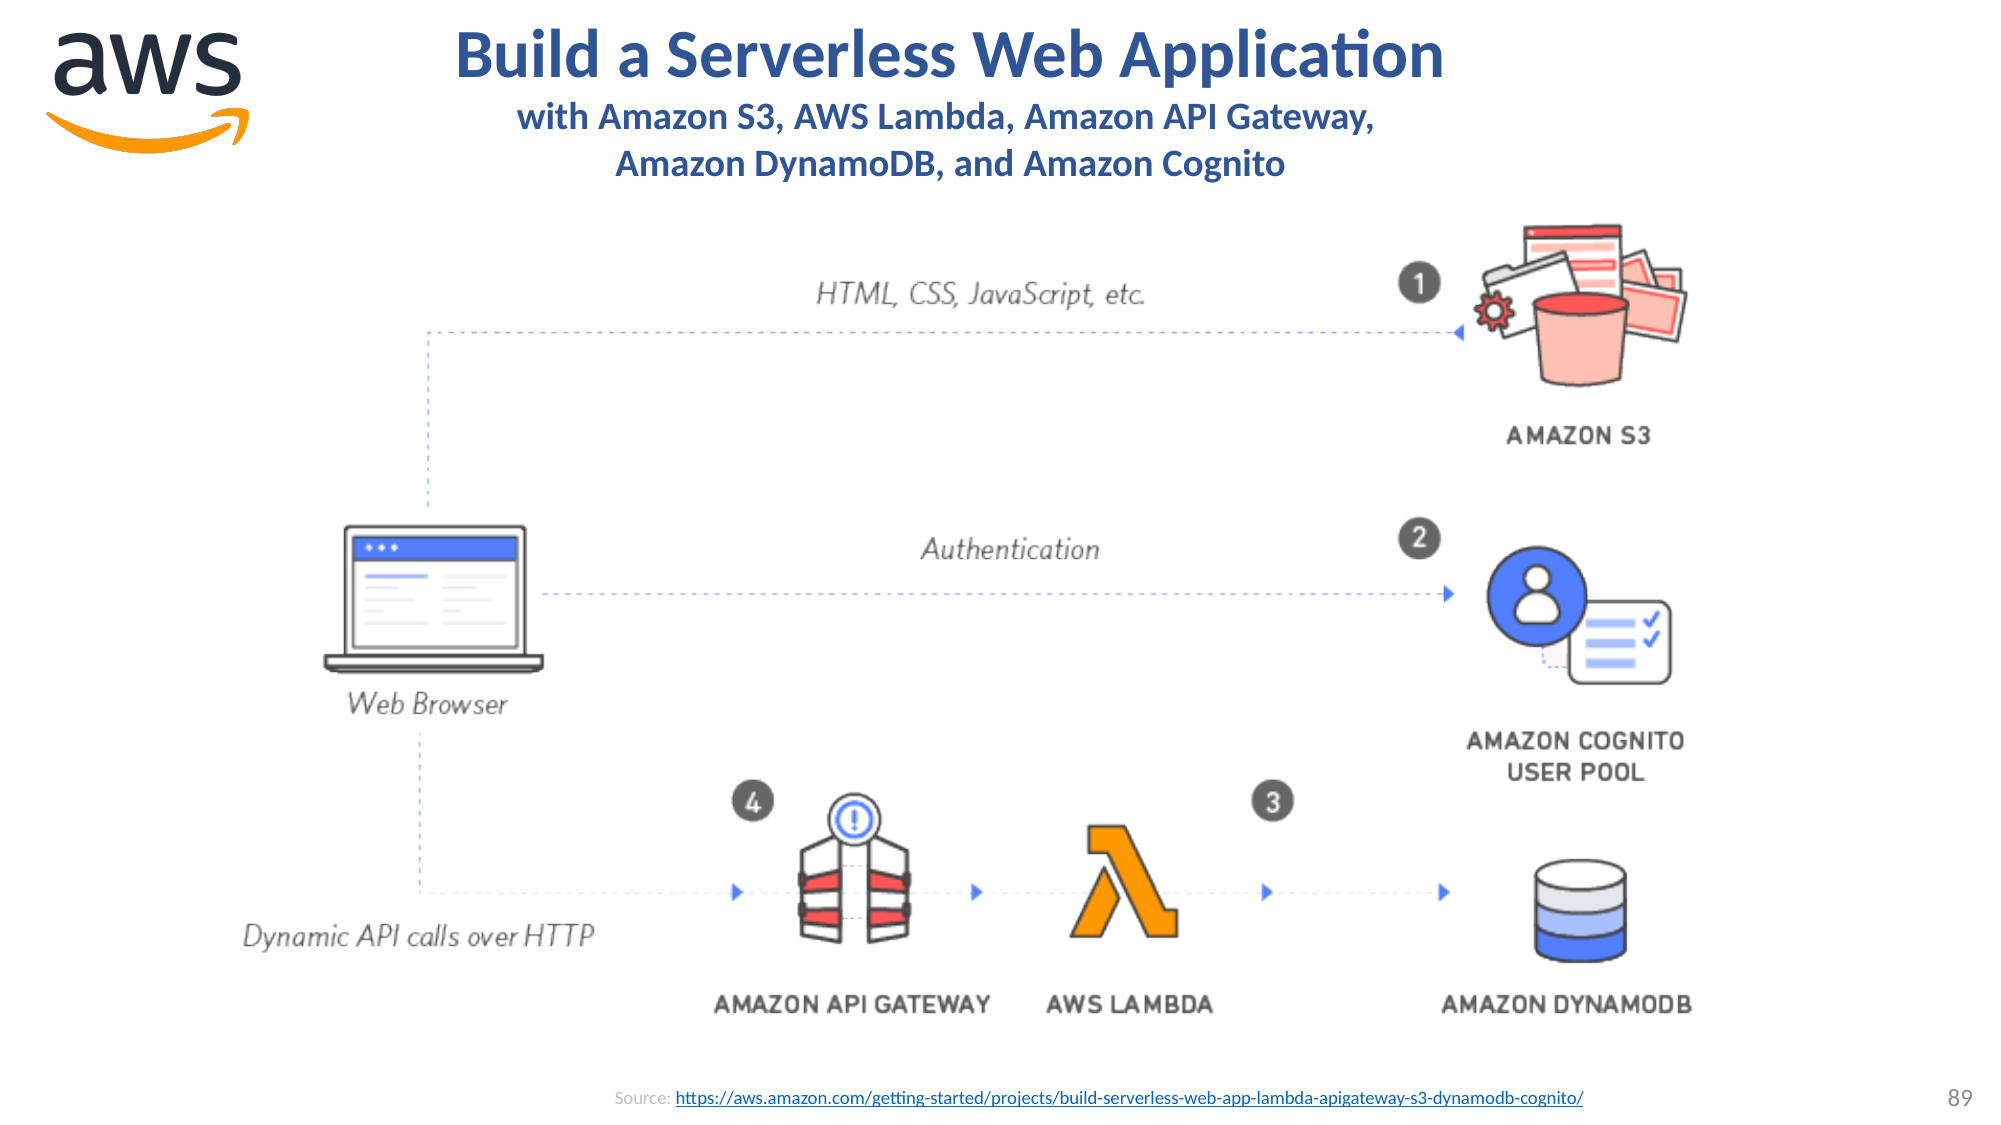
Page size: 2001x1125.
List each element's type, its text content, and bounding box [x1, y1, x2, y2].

text_box Source: https://aws.amazon.com/getting-started/projects/build-serverless-web-app-lambda-apigateway-s3-dynamodb-cognito/ [599, 1078, 1840, 1116]
title Build a Serverless Web Application with Amazon S3, AWS Lambda, Amazon API Gateway, Amazon DynamoDB, and Amazon Cognito [39, 0, 1863, 193]
picture [45, 32, 250, 154]
slide_number 89 [1830, 1076, 1989, 1116]
picture [227, 199, 1744, 1062]
